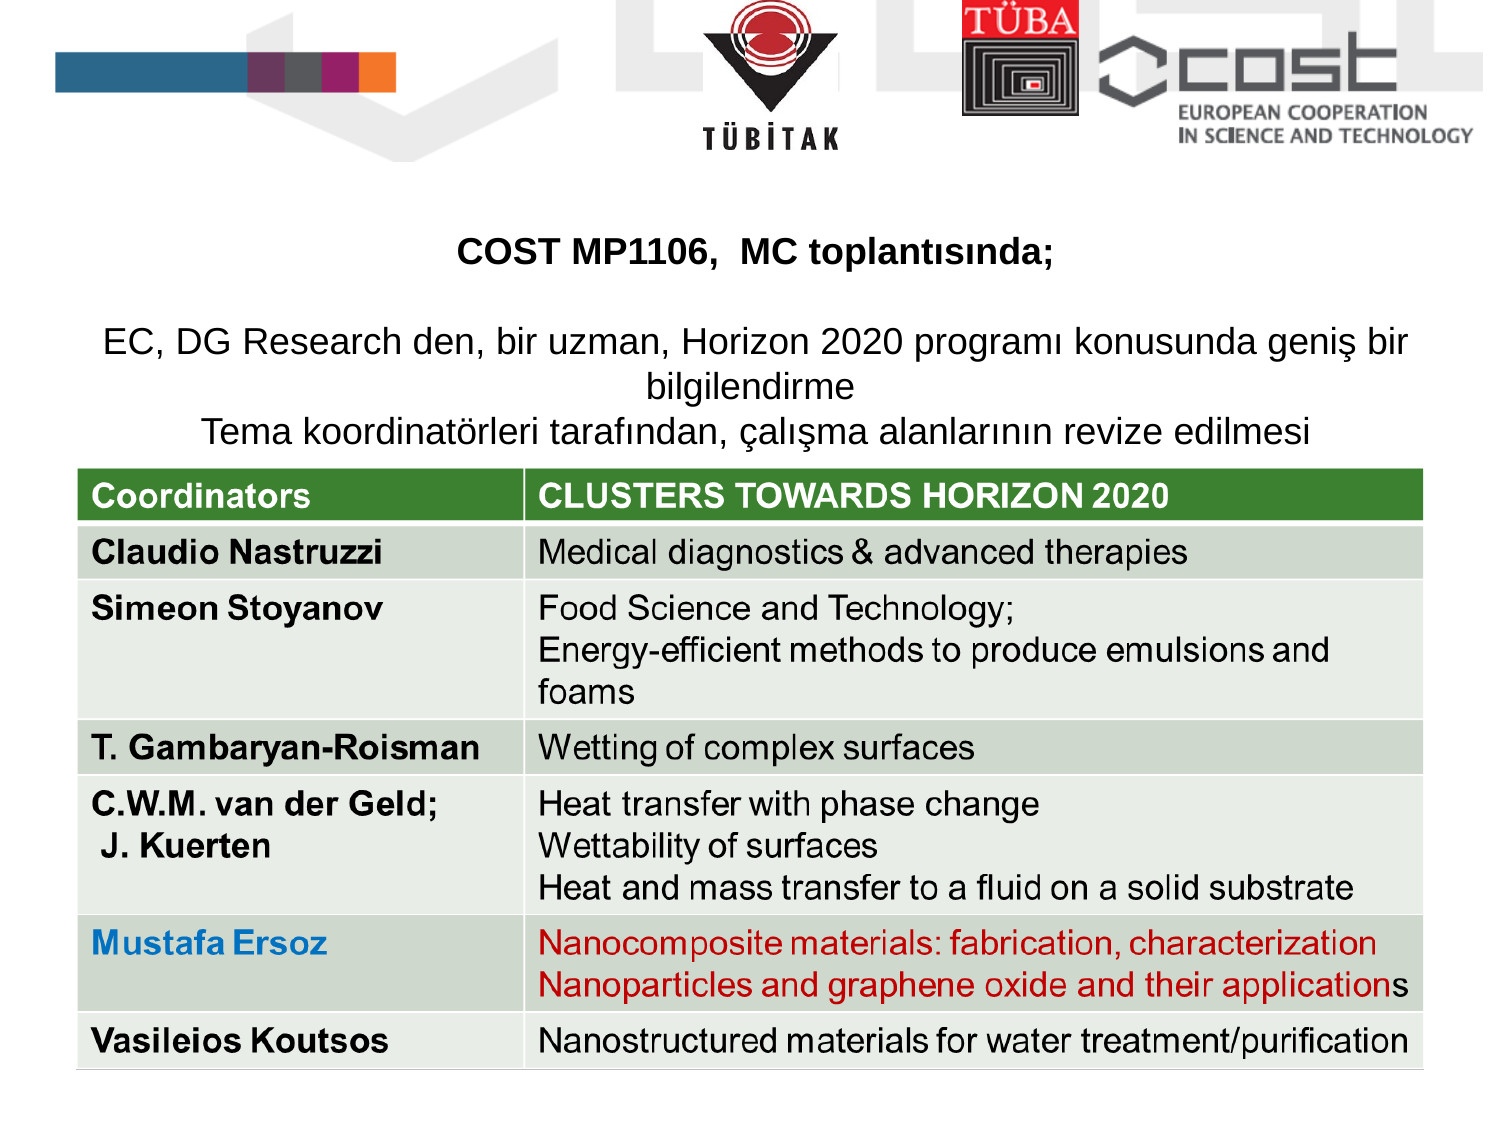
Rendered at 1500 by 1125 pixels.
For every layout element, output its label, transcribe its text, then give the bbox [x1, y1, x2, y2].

picture [76, 461, 1424, 1082]
text_box COST MP1106, MC toplantısında; EC, DG Research den, bir uzman, Horizon 2020 programı konusunda geniş bir bilgilendirme Tema koordinatörleri tarafından, çalışma alanlarının revize edilmesi [82, 219, 1430, 505]
picture [50, 0, 1483, 163]
